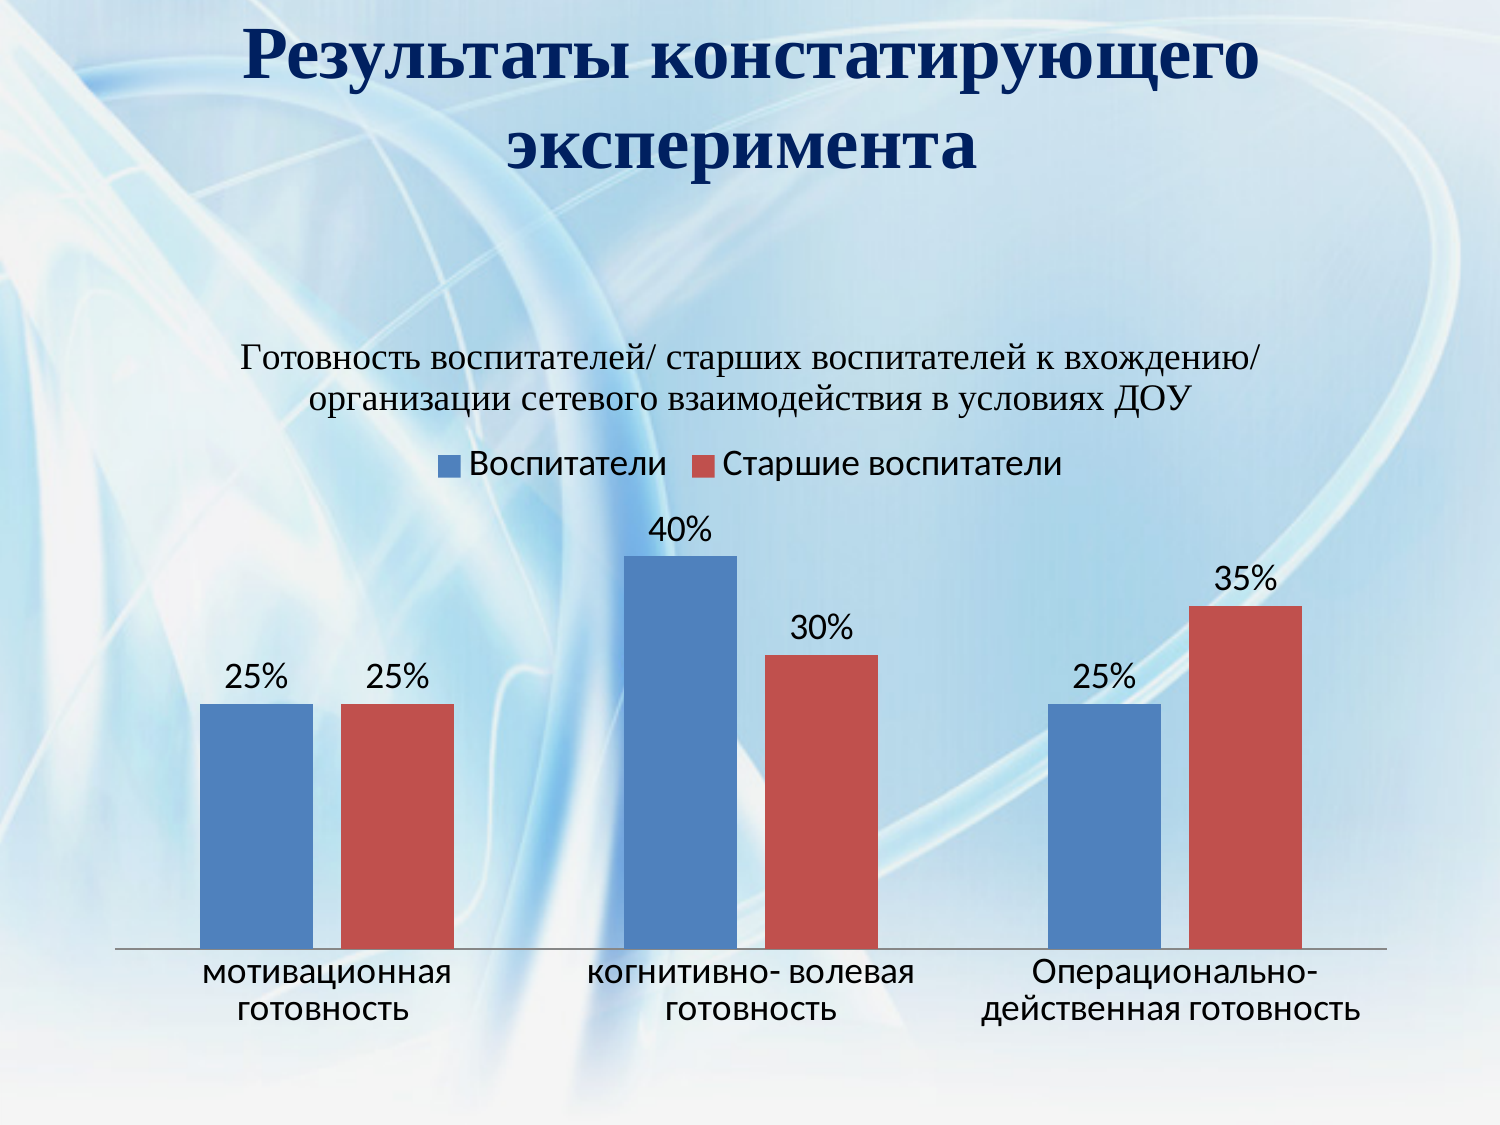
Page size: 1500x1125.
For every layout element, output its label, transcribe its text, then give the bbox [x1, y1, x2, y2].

picture [0, 0, 1500, 1125]
chart [88, 302, 1414, 1046]
title Результаты констатирующего эксперимента [76, 0, 1428, 188]
